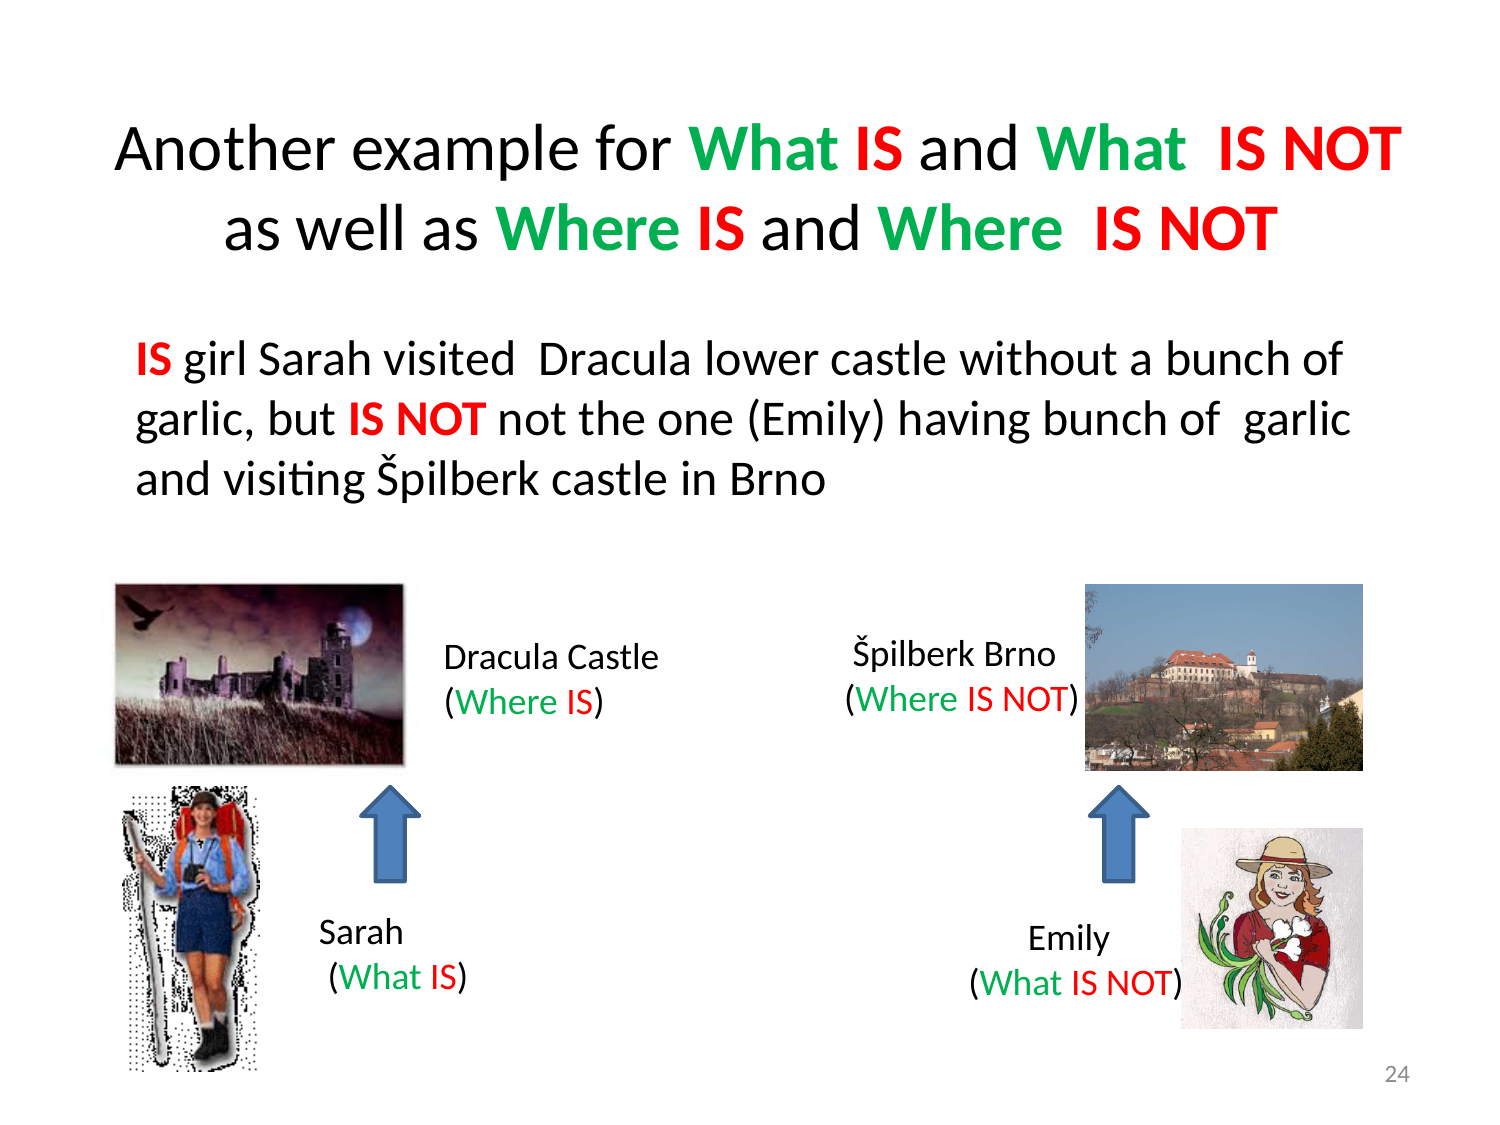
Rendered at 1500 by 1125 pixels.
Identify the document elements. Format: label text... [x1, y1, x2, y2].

title Another example for What IS and What IS NOT as well as Where IS and Where IS NOT [83, 90, 1434, 278]
text_box [1087, 784, 1150, 884]
text_box Emily (What IS NOT) [953, 905, 1176, 1010]
text_box Sarah (What IS) [304, 899, 484, 1005]
text_box Špilberk Brno (Where IS NOT) [829, 621, 1079, 727]
text_box Dracula Castle (Where IS) [425, 624, 675, 730]
text_box [373, 842, 407, 884]
slide_number 24 [1074, 1042, 1425, 1103]
text_box IS girl Sarah visited Dracula lower castle without a bunch of garlic, but IS NOT not the one (Emily) having bunch of garlic and visiting Špilberk castle in Brno [120, 318, 1397, 514]
picture [1181, 828, 1363, 1029]
picture [100, 514, 420, 1072]
picture [1084, 584, 1363, 772]
